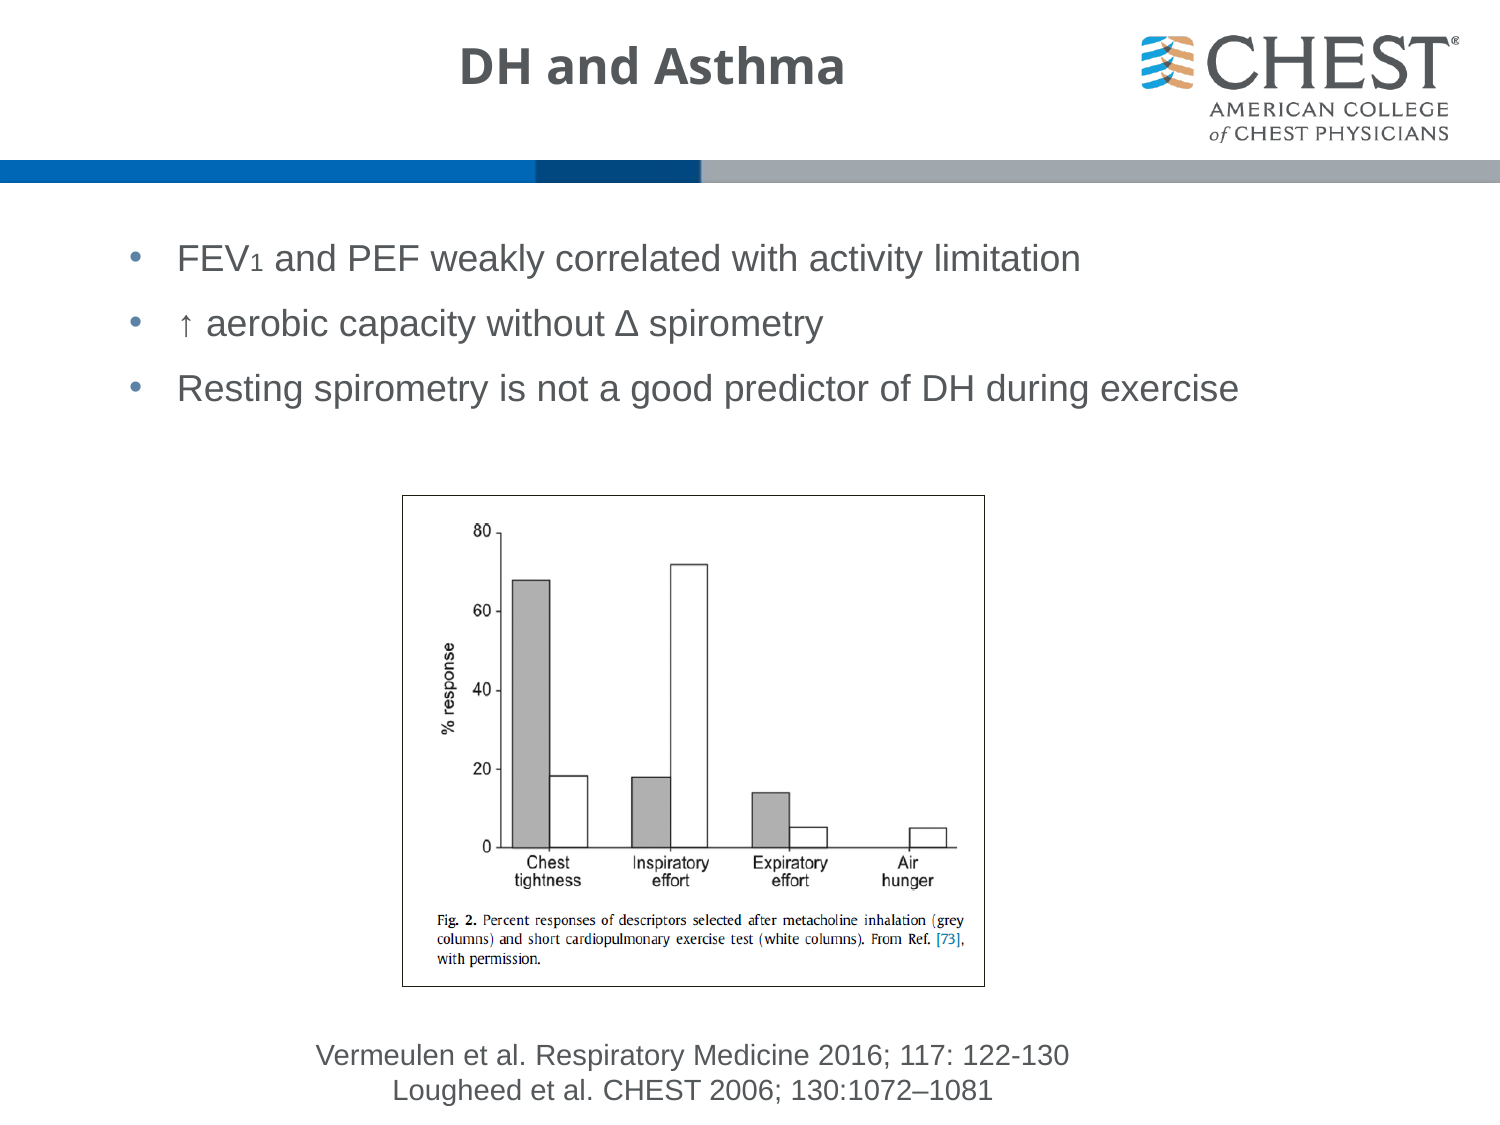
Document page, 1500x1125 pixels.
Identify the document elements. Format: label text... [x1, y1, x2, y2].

title DH and Asthma [443, 0, 1500, 131]
text_box Vermeulen et al. Respiratory Medicine 2016; 117: 122-130 Lougheed et al. CHEST 2006; 130:1072–1081 [300, 1029, 1086, 1114]
picture [0, 160, 1500, 183]
picture [402, 495, 985, 987]
list FEV1 and PEF weakly correlated with activity limitation ↑ aerobic capacity without ∆ spirometry Resting spirometry is not a good predictor of DH during exercise [114, 226, 1483, 890]
